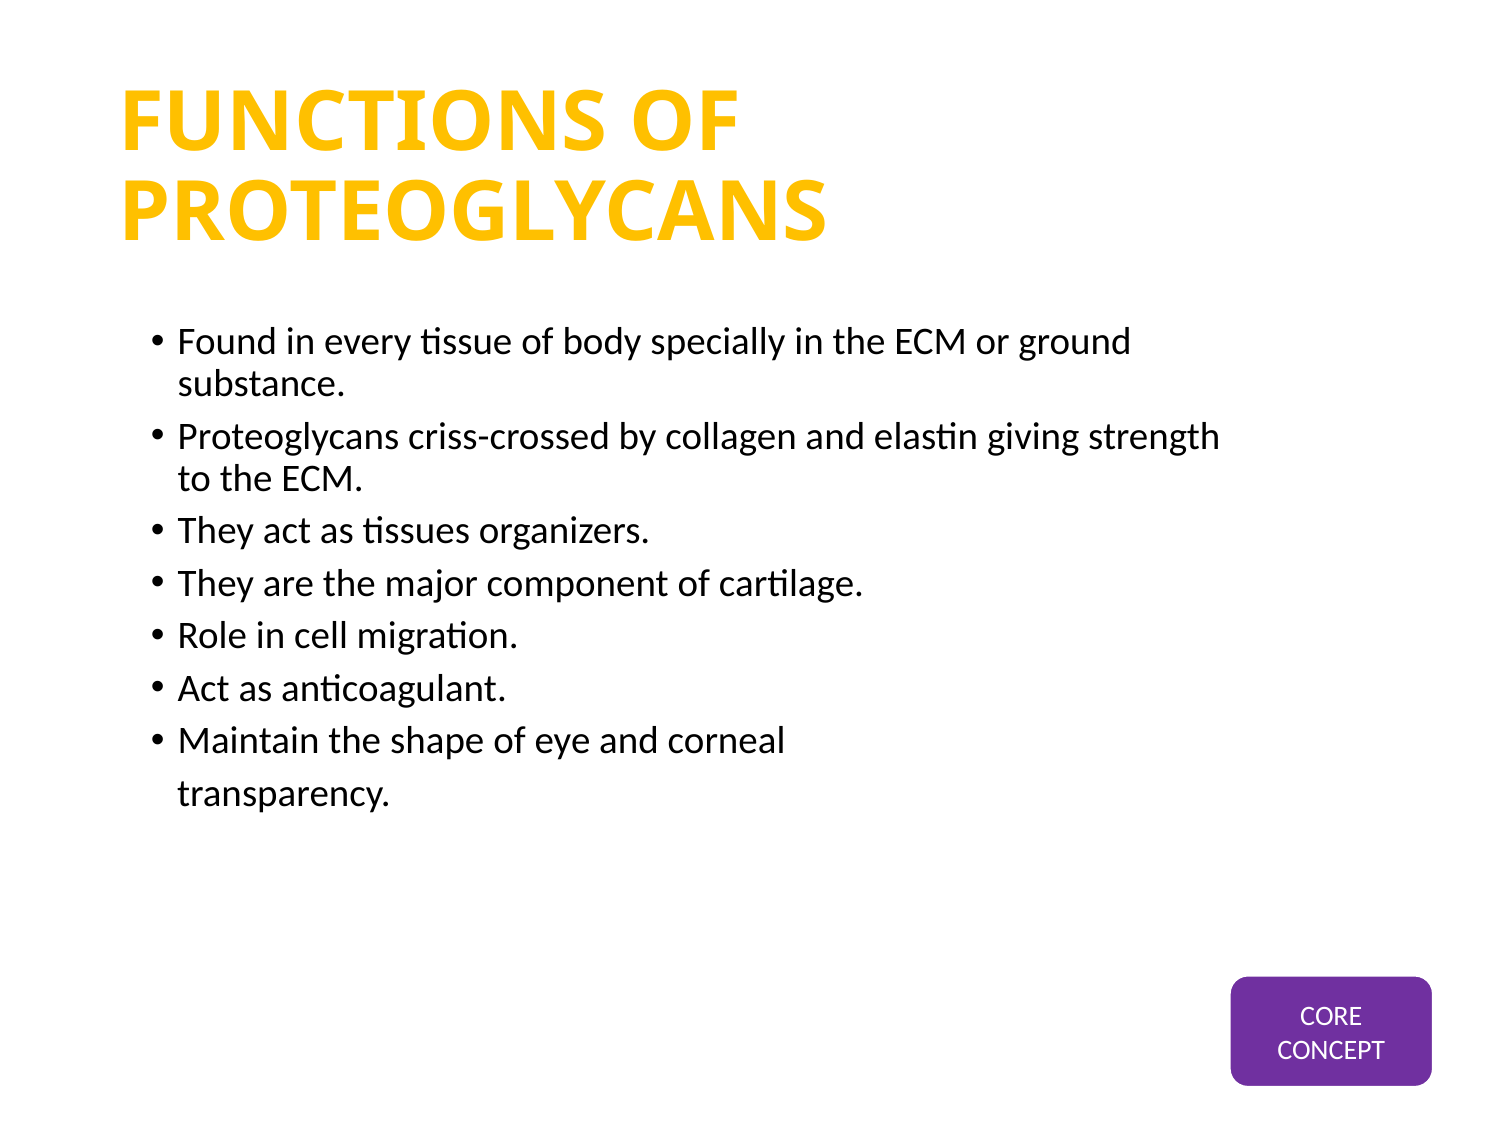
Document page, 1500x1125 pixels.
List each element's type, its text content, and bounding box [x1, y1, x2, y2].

text_box CORE CONCEPT [1227, 973, 1436, 1090]
title FUNCTIONS OF PROTEOGLYCANS [103, 59, 1397, 278]
list Found in every tissue of body specially in the ECM or ground substance. Proteoglycans criss-crossed by collagen and elastin giving strength to the ECM. They act as tissues organizers. They are the major component of cartilage. Role in cell migration. Act as anticoagulant. Maintain the shape of eye and corneal transparency. [135, 313, 1237, 830]
